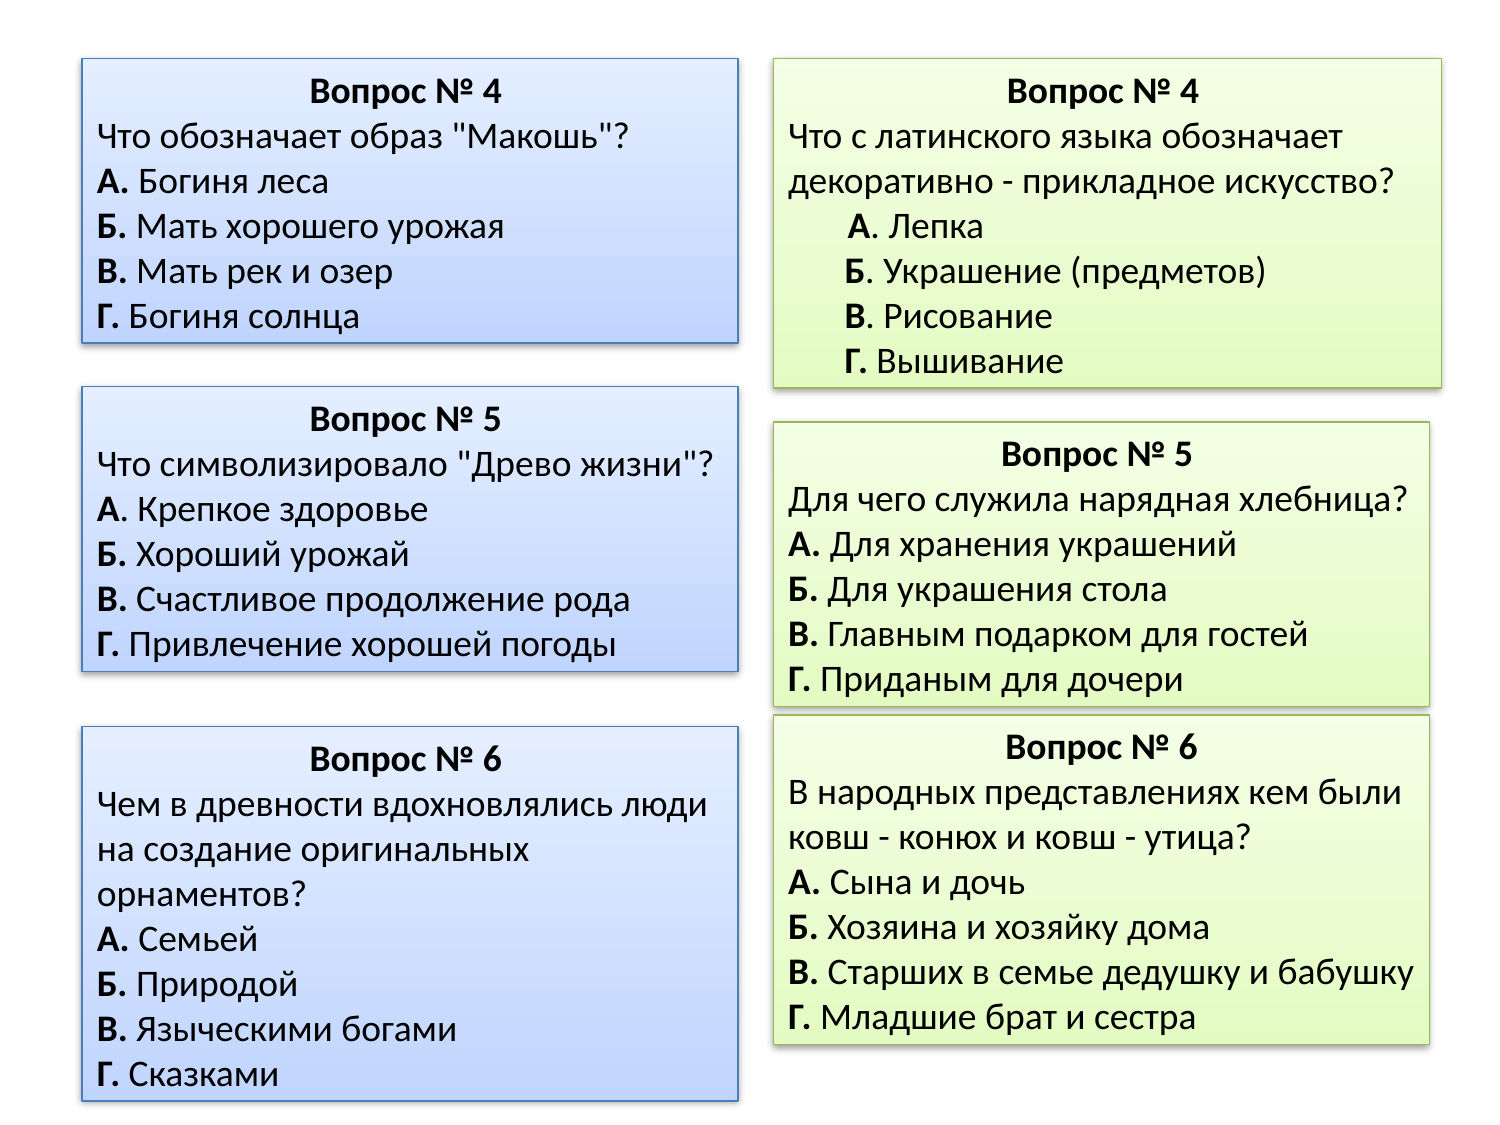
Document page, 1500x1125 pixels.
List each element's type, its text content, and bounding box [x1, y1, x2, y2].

text_box Вопрос № 5 Что символизировало "Древо жизни"? А. Крепкое здоровье Б. Хороший урожай В. Счастливое продолжение рода Г. Привлечение хорошей погоды [81, 386, 739, 672]
text_box Вопрос № 5 Для чего служила нарядная хлебница? А. Для хранения украшений Б. Для украшения стола В. Главным подарком для гостей Г. Приданым для дочери [773, 421, 1430, 707]
text_box Вопрос № 6 Чем в древности вдохновлялись люди на создание оригинальных орнаментов? А. Семьей Б. Природой В. Языческими богами Г. Сказками [81, 726, 739, 1102]
text_box Вопрос № 6 В народных представлениях кем были ковш - конюх и ковш - утица? А. Сына и дочь Б. Хозяина и хозяйку дома В. Старших в семье дедушку и бабушку Г. Младшие брат и сестра [773, 714, 1430, 1045]
text_box Вопрос № 4 Что с латинского языка обозначает декоративно - прикладное искусство? А. Лепка Б. Украшение (предметов) В. Рисование Г. Вышивание [773, 58, 1442, 389]
text_box Вопрос № 4 Что обозначает образ "Макошь"? А. Богиня леса Б. Мать хорошего урожая В. Мать рек и озер Г. Богиня солнца [81, 58, 739, 344]
